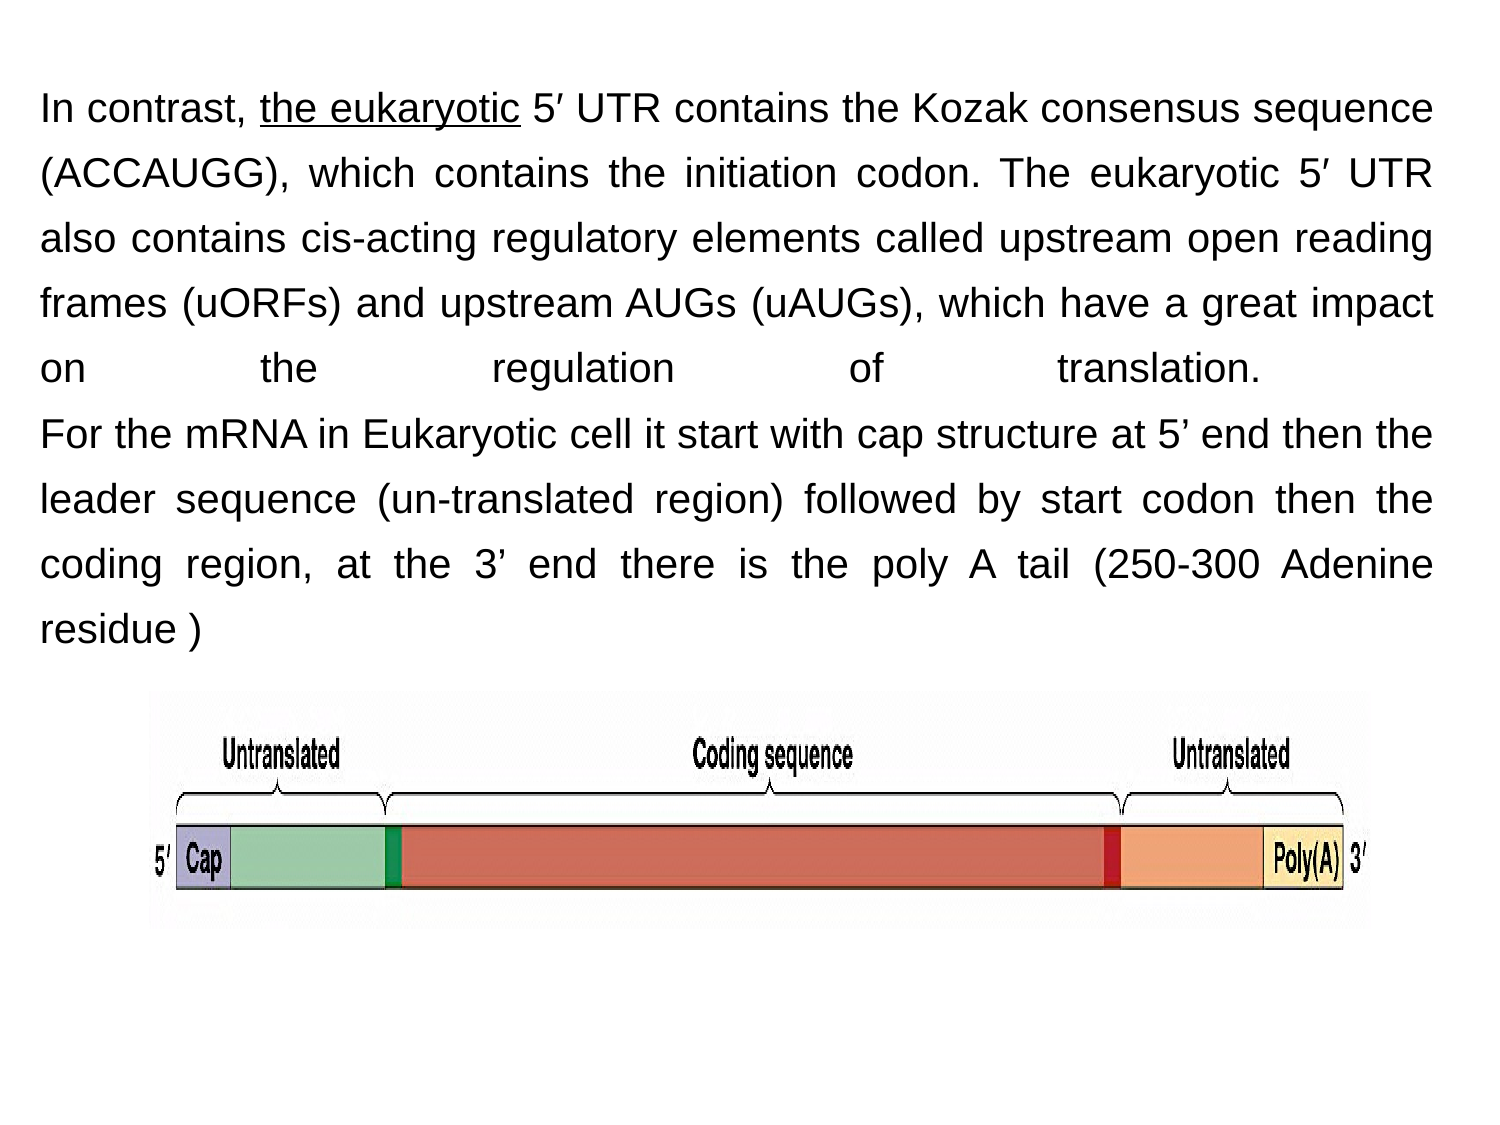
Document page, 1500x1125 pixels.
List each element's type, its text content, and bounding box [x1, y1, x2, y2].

list In contrast, the eukaryotic 5′ UTR contains the Kozak consensus sequence (ACCAUGG), which contains the initiation codon. The eukaryotic 5′ UTR also contains cis-acting regulatory elements called upstream open reading frames (uORFs) and upstream AUGs (uAUGs), which have a great impact on the regulation of translation. For the mRNA in Eukaryotic cell it start with cap structure at 5’ end then the leader sequence (un-translated region) followed by start codon then the coding region, at the 3’ end there is the poly A tail (250-300 Adenine residue ) [24, 0, 1450, 667]
picture [148, 691, 1371, 929]
